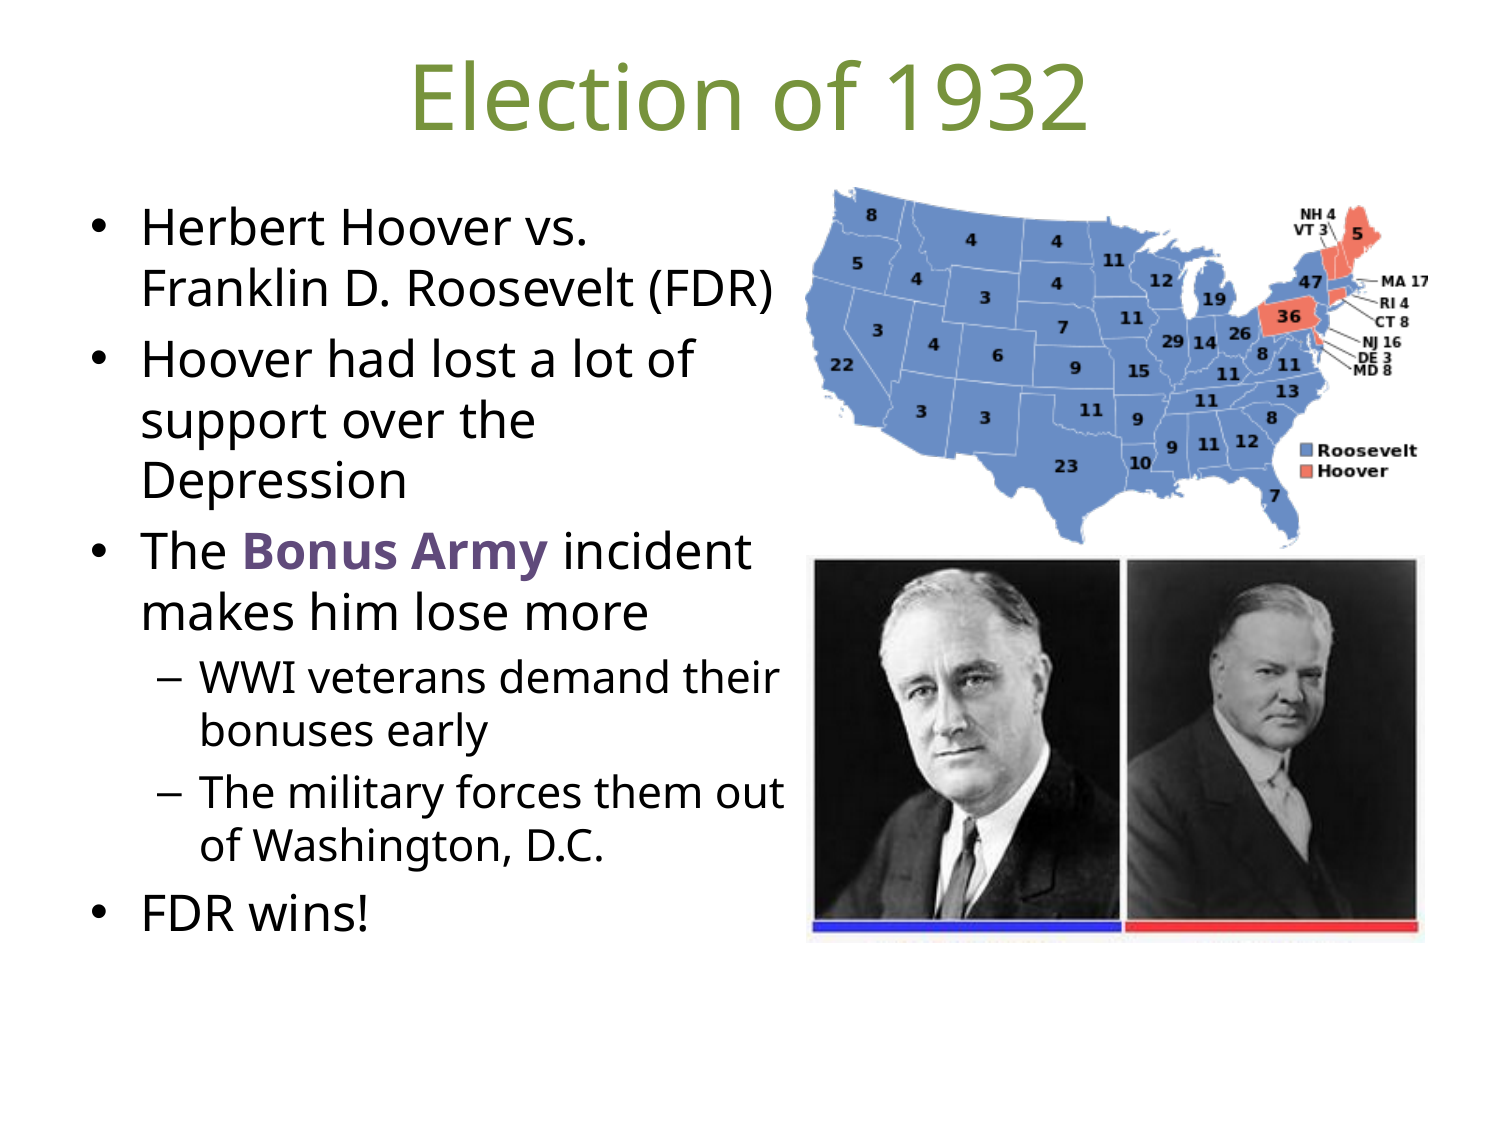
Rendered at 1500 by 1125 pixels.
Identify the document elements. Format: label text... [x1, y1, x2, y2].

picture [805, 187, 1428, 549]
list Herbert Hoover vs. Franklin D. Roosevelt (FDR) Hoover had lost a lot of support over the Depression The Bonus Army incident makes him lose more WWI veterans demand their bonuses early The military forces them out of Washington, D.C. FDR wins! [75, 187, 806, 999]
picture [805, 554, 1426, 943]
title Election of 1932 [75, 0, 1425, 187]
